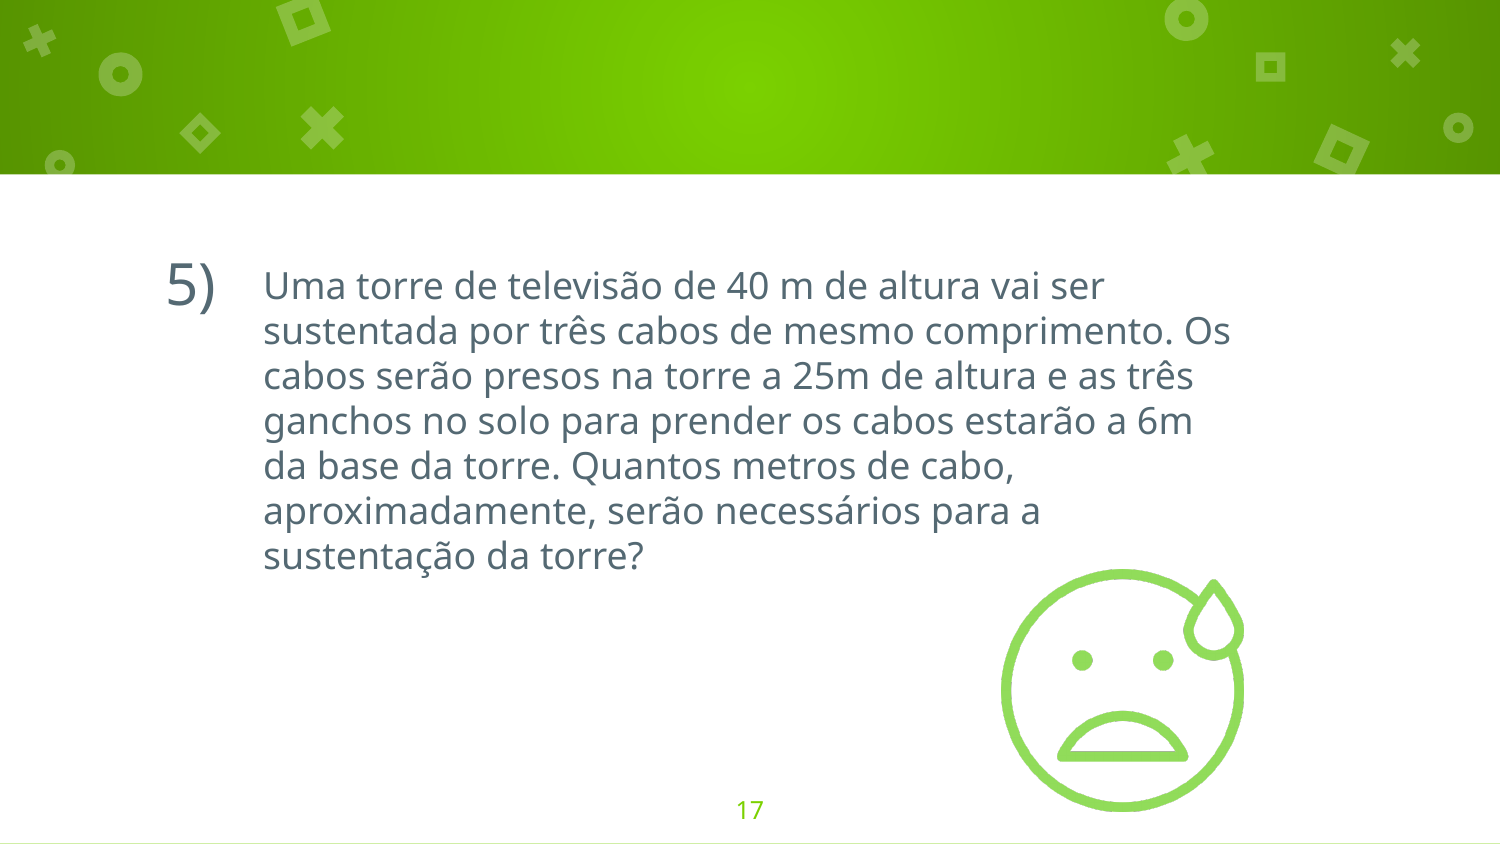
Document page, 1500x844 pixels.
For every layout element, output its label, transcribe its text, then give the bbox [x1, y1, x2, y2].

picture [1001, 569, 1244, 812]
slide_number 17 [705, 779, 795, 844]
text_box Uma torre de televisão de 40 m de altura vai ser sustentada por três cabos de mesmo comprimento. Os cabos serão presos na torre a 25m de altura e as três ganchos no solo para prender os cabos estarão a 6m da base da torre. Quantos metros de cabo, aproximadamente, serão necessários para a sustentação da torre? [248, 246, 1252, 643]
list 5) [142, 231, 1358, 809]
